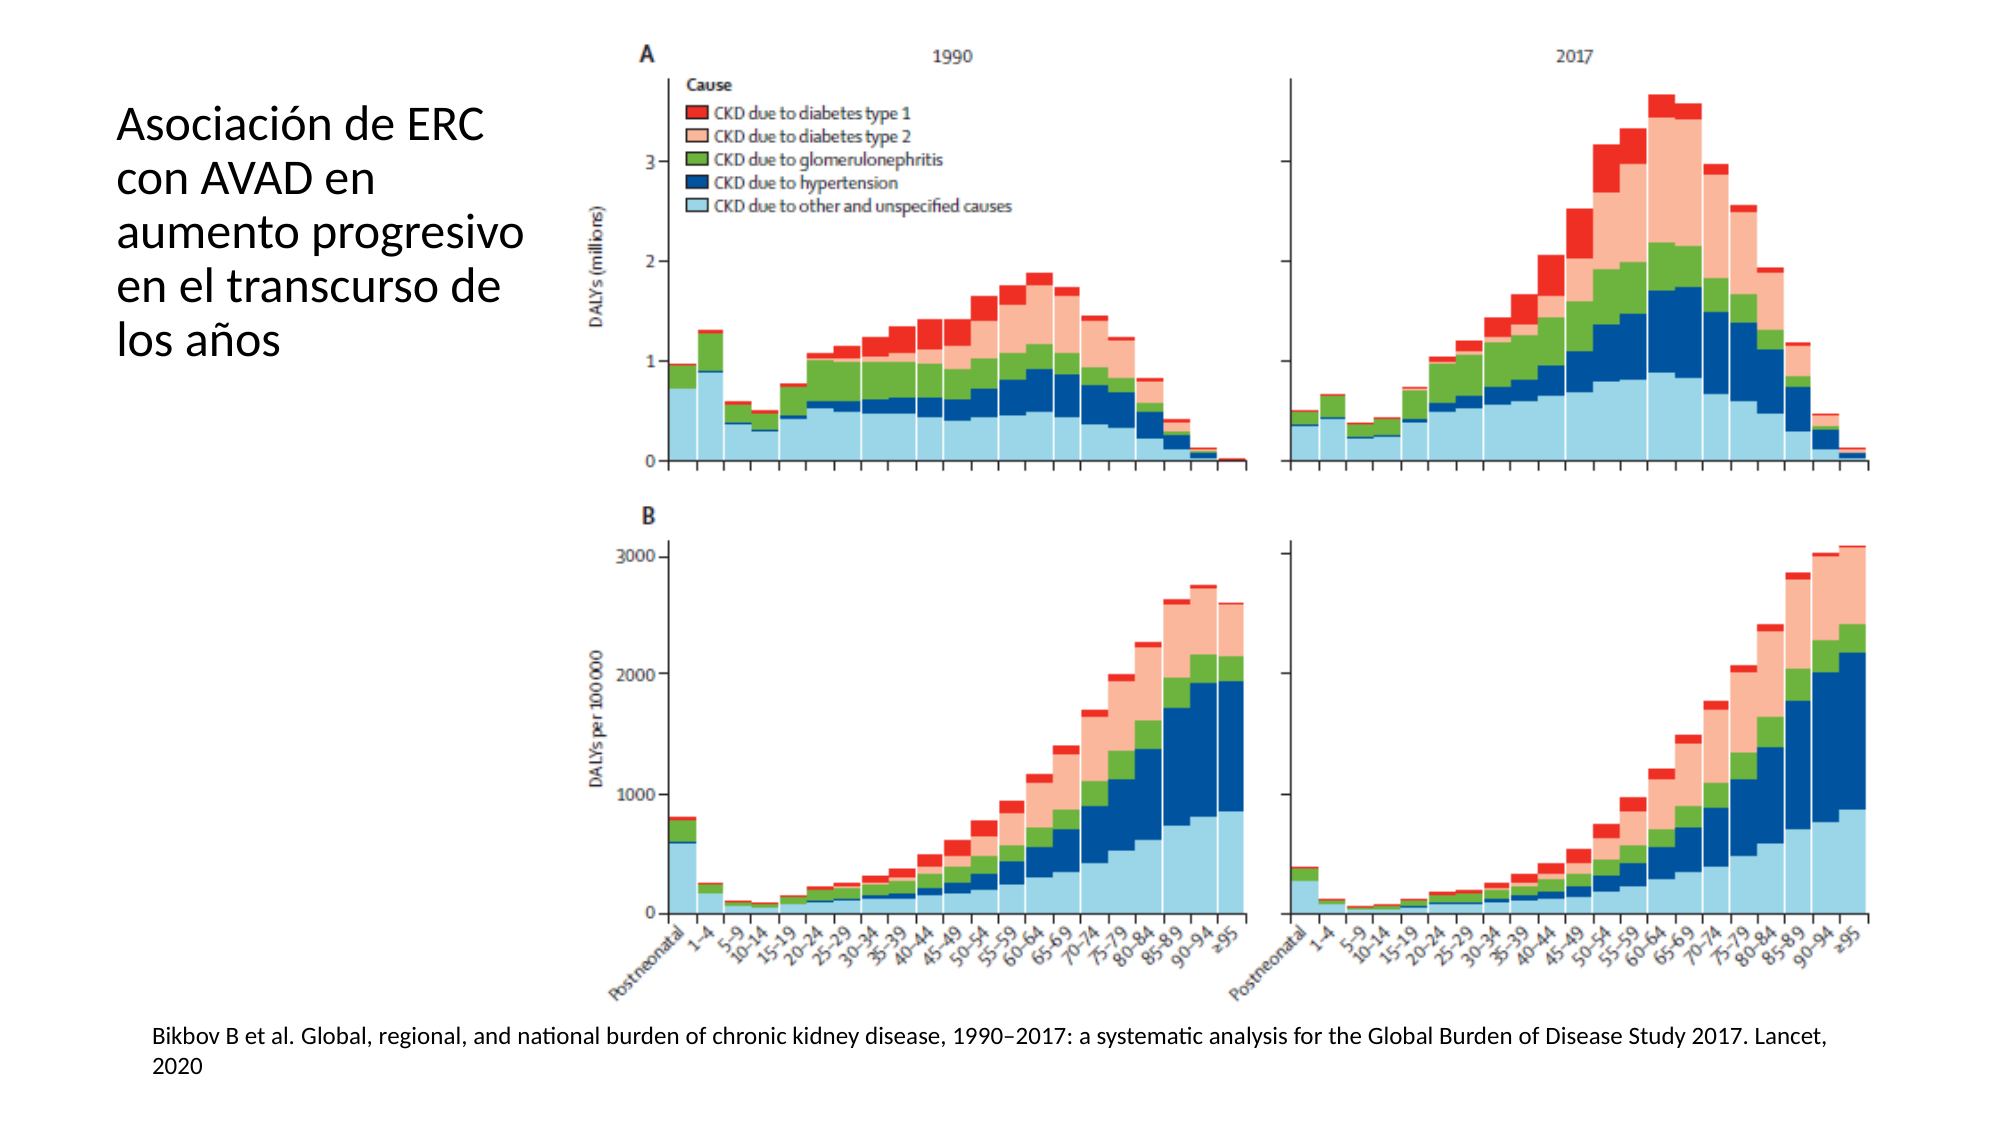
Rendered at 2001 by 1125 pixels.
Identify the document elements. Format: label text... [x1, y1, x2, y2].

text_box Bikbov B et al. Global, regional, and national burden of chronic kidney disease, 1990–2017: a systematic analysis for the Global Burden of Disease Study 2017. Lancet, 2020 [136, 1015, 1863, 1085]
picture [579, 27, 1884, 1008]
list Asociación de ERC con AVAD en aumento progresivo en el transcurso de los años [101, 89, 543, 494]
